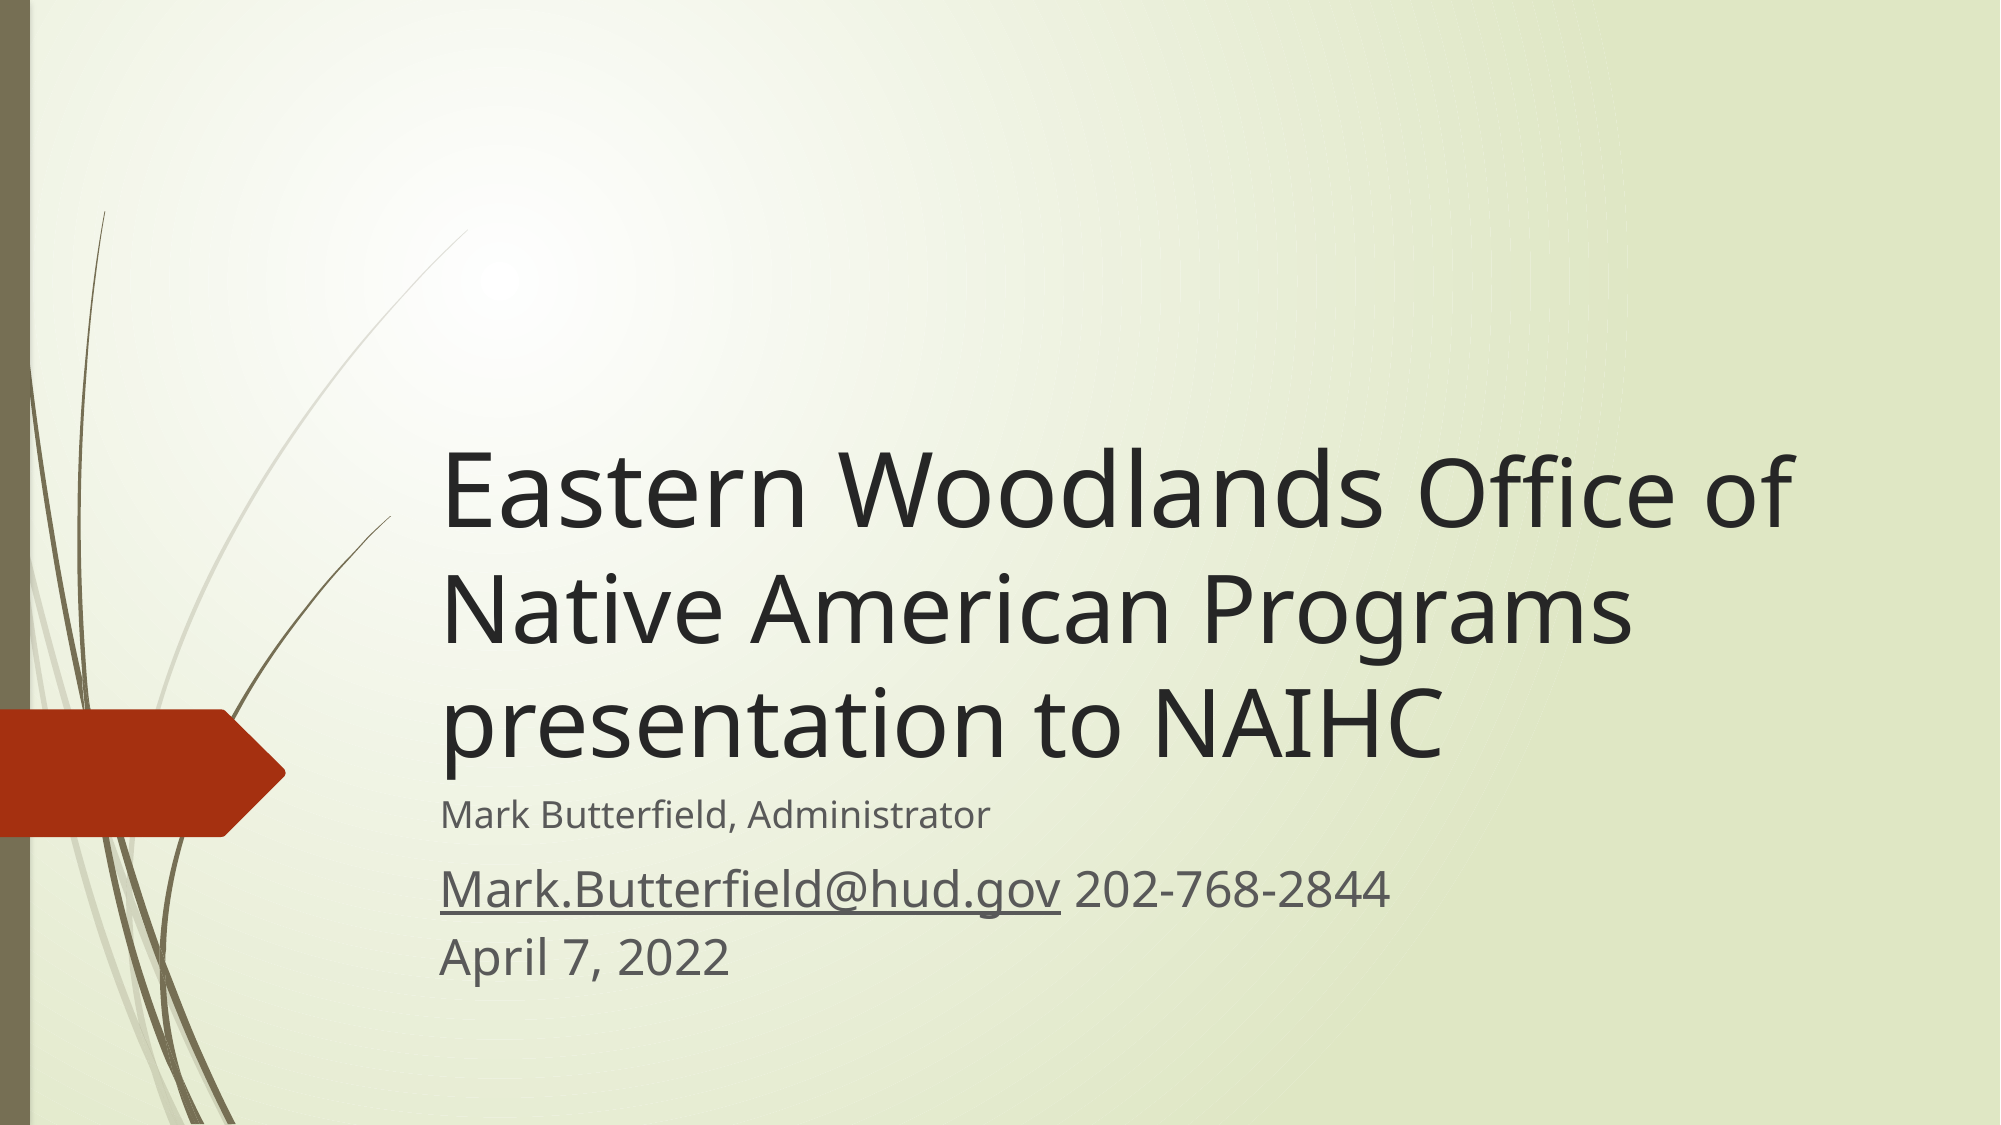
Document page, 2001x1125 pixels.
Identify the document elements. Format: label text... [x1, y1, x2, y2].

title Eastern Woodlands Office of Native American Programs presentation to NAIHC [424, 412, 1888, 783]
subtitle Mark Butterfield, Administrator Mark.Butterfield@hud.gov 202-768-2844 April 7, 2022 [424, 783, 1888, 969]
